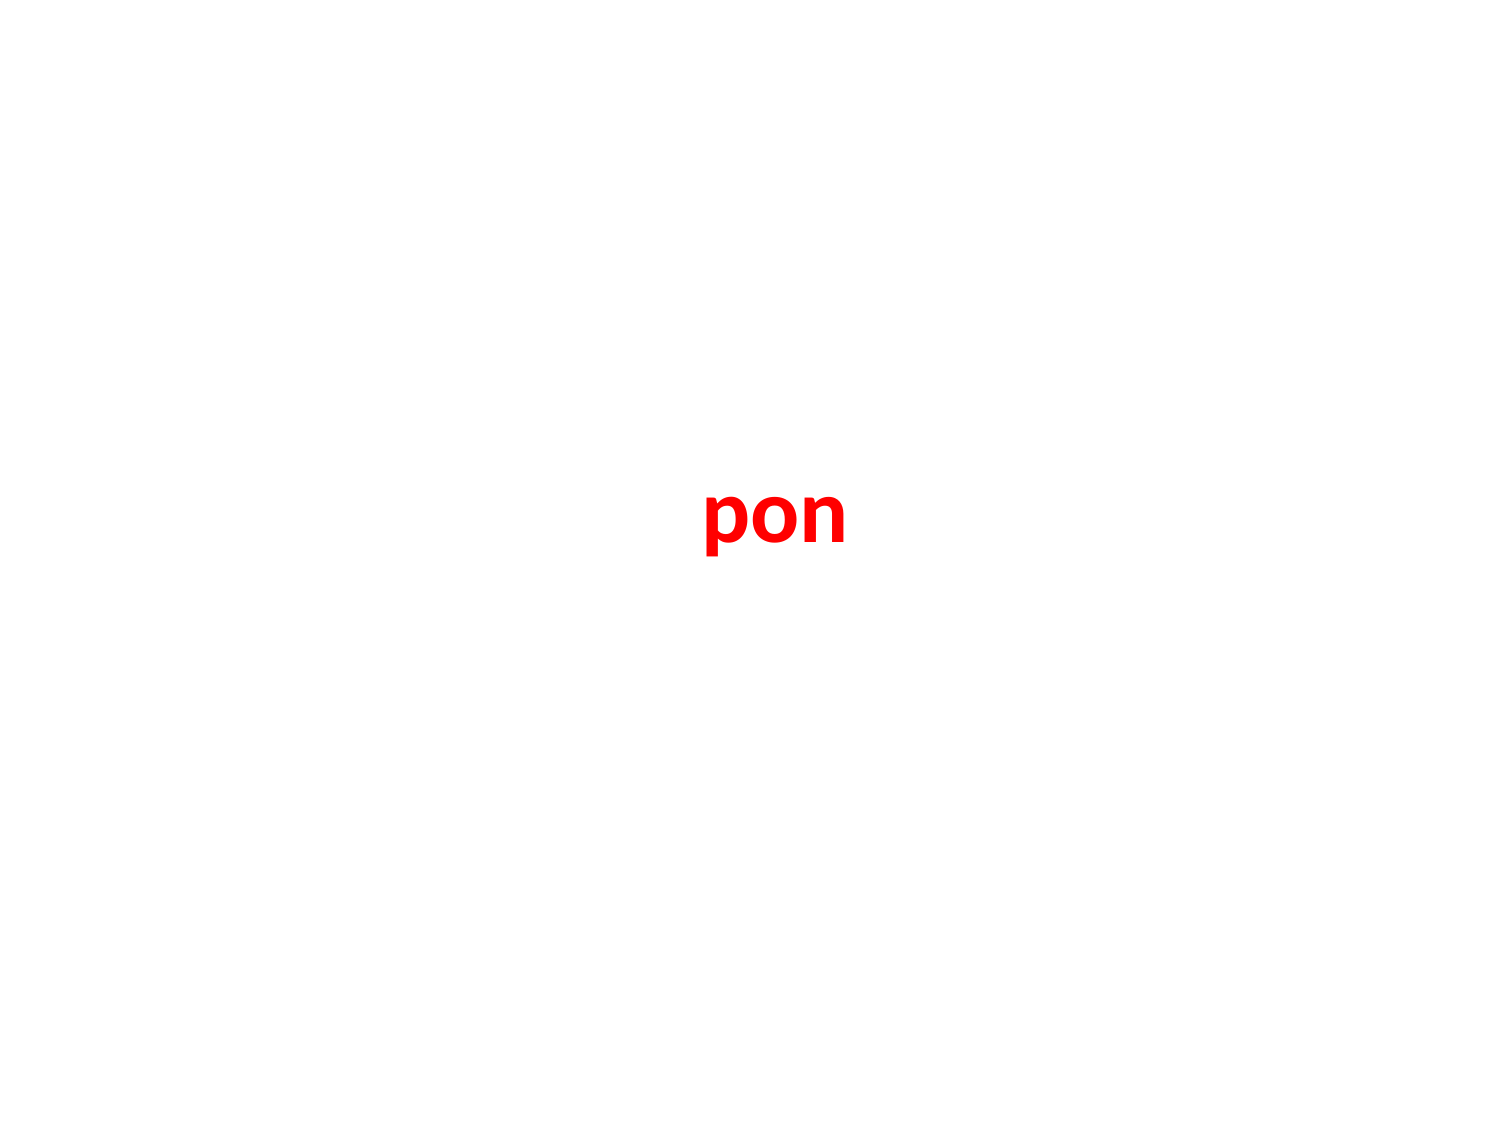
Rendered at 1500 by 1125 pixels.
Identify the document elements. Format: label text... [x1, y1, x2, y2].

title pon [99, 412, 1450, 600]
